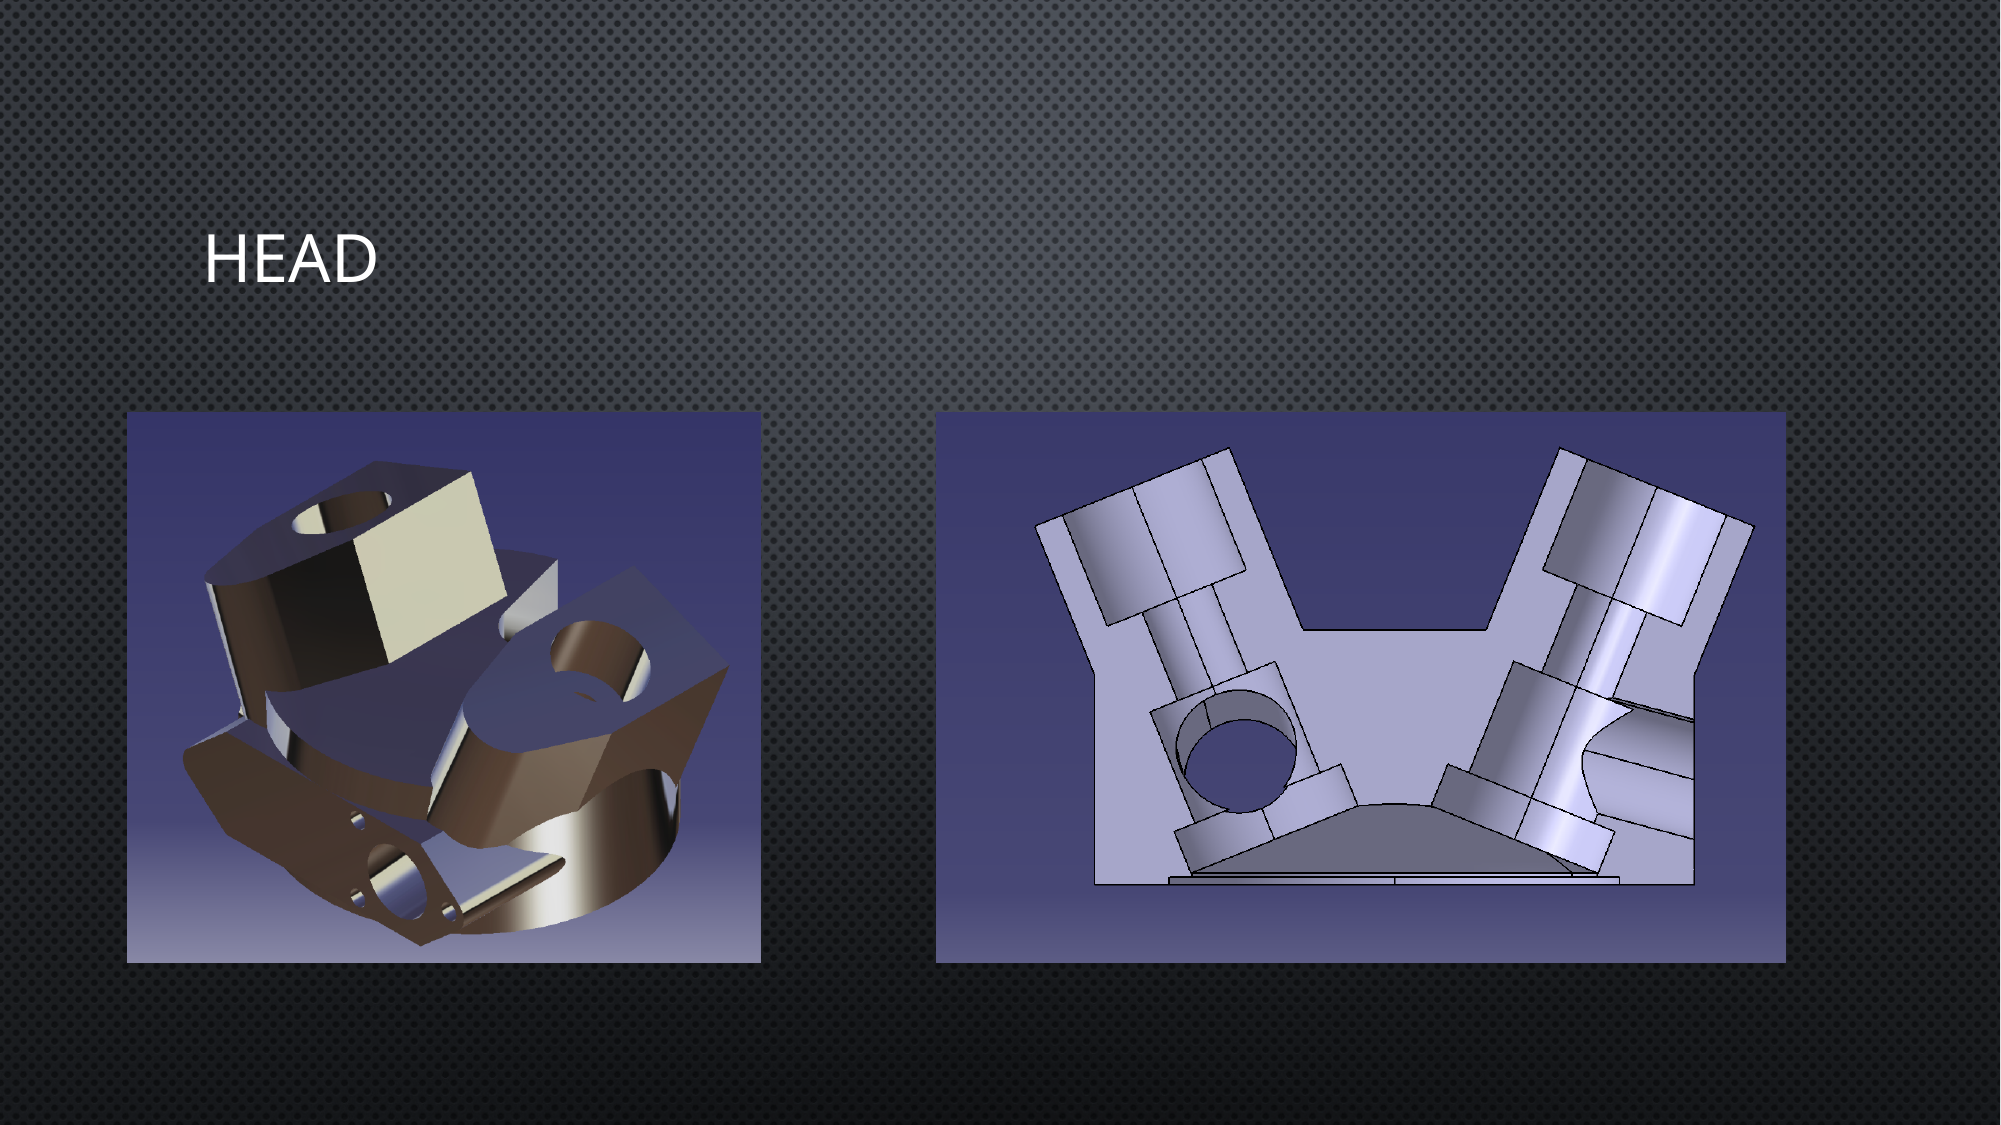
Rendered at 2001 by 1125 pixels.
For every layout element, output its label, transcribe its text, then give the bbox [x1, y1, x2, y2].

title Head [187, 99, 1813, 413]
picture [936, 412, 1786, 964]
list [127, 412, 761, 964]
